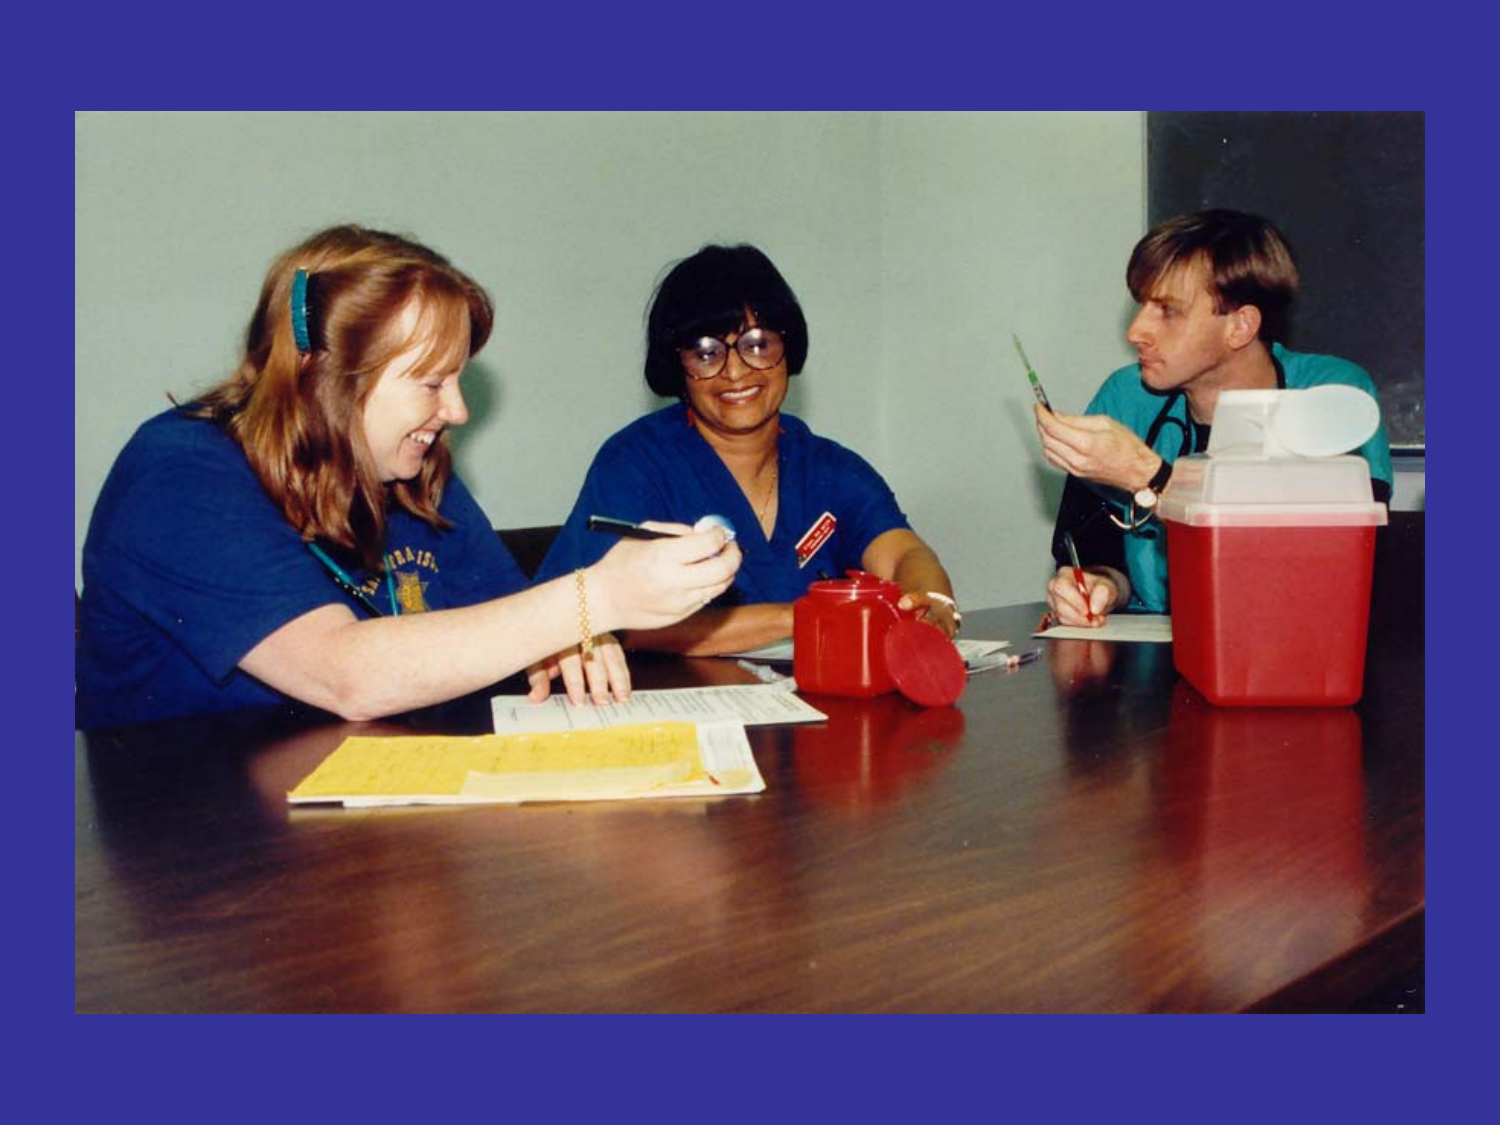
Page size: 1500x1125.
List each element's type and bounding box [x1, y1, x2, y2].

picture [74, 111, 1426, 1014]
